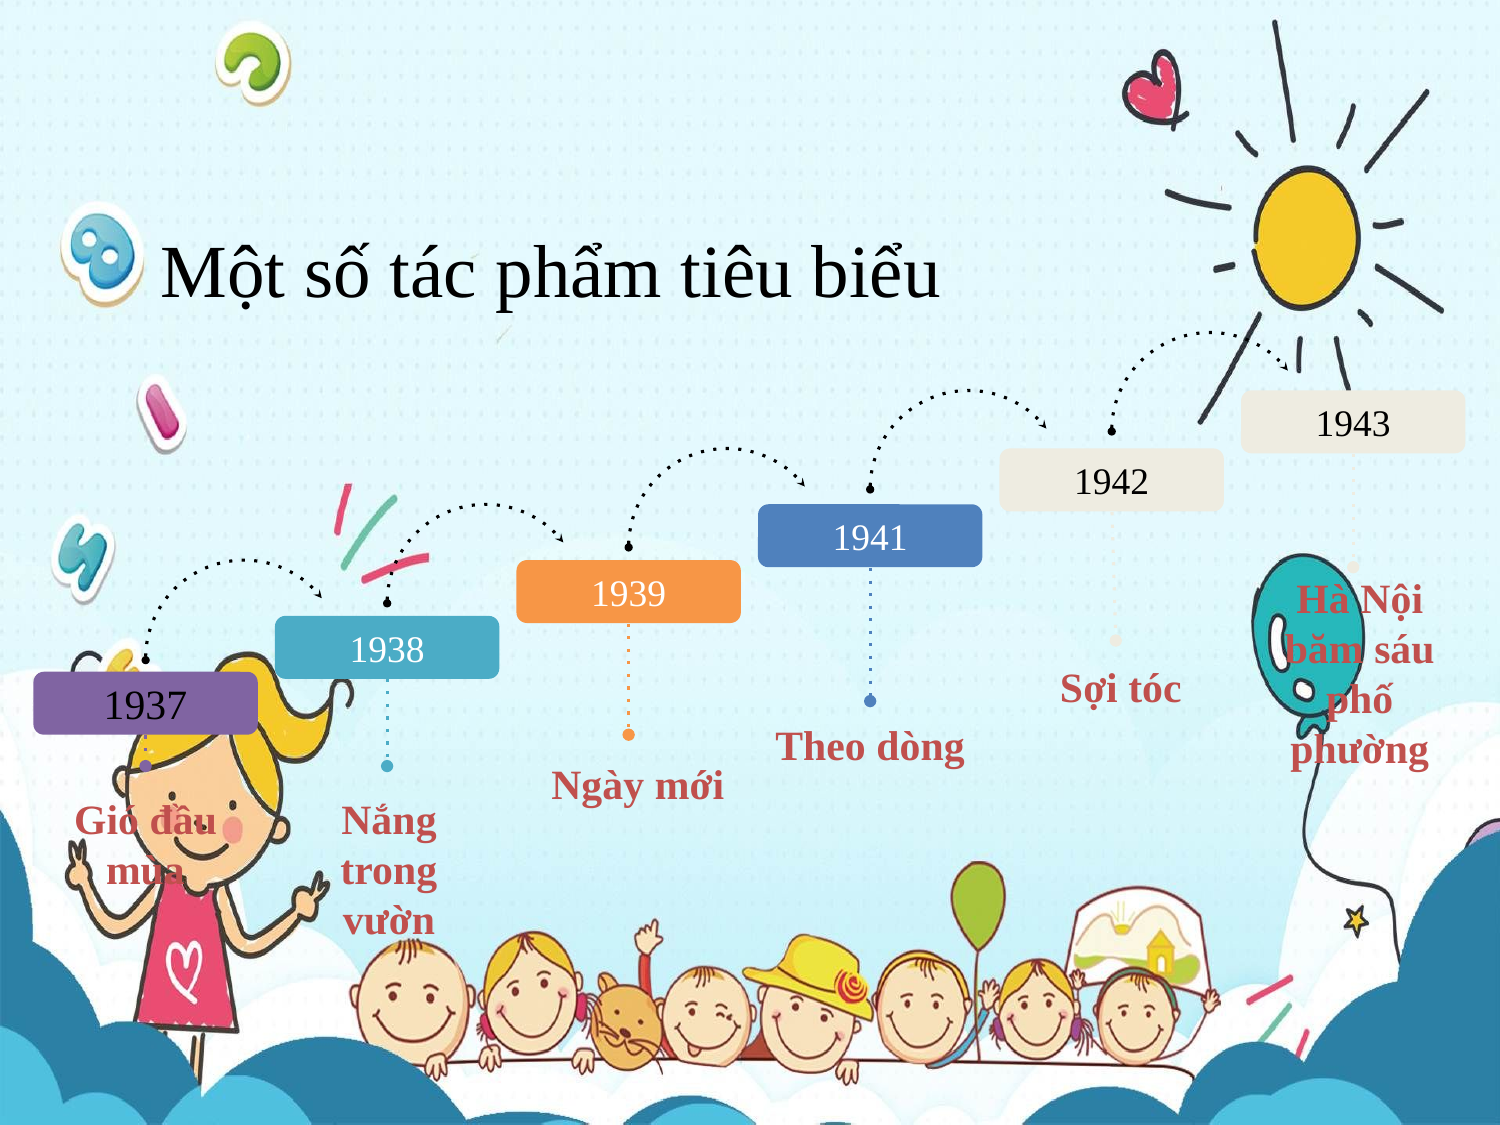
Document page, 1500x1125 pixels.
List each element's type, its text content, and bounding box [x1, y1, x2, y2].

text_box [383, 504, 564, 608]
text_box 1943 [1240, 390, 1466, 454]
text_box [1111, 499, 1116, 641]
text_box Sợi tóc [1008, 645, 1233, 767]
picture [0, 0, 1500, 1125]
text_box 1938 [274, 615, 500, 679]
title Một số tác phẩm tiêu biểu [145, 207, 1085, 300]
text_box Ngày mới [525, 742, 750, 864]
text_box Theo dòng [758, 703, 983, 825]
text_box 1939 [516, 560, 741, 624]
text_box 1942 [999, 448, 1224, 512]
text_box 1941 [757, 504, 983, 568]
text_box Gió đầu mùa [33, 777, 258, 899]
text_box [866, 390, 1047, 494]
text_box [141, 560, 322, 665]
text_box Nắng trong vườn [276, 777, 502, 899]
text_box 1937 [33, 671, 258, 735]
text_box Hà Nội băm sáu phố phường [1247, 557, 1472, 678]
text_box [624, 448, 805, 552]
text_box [1107, 332, 1288, 436]
